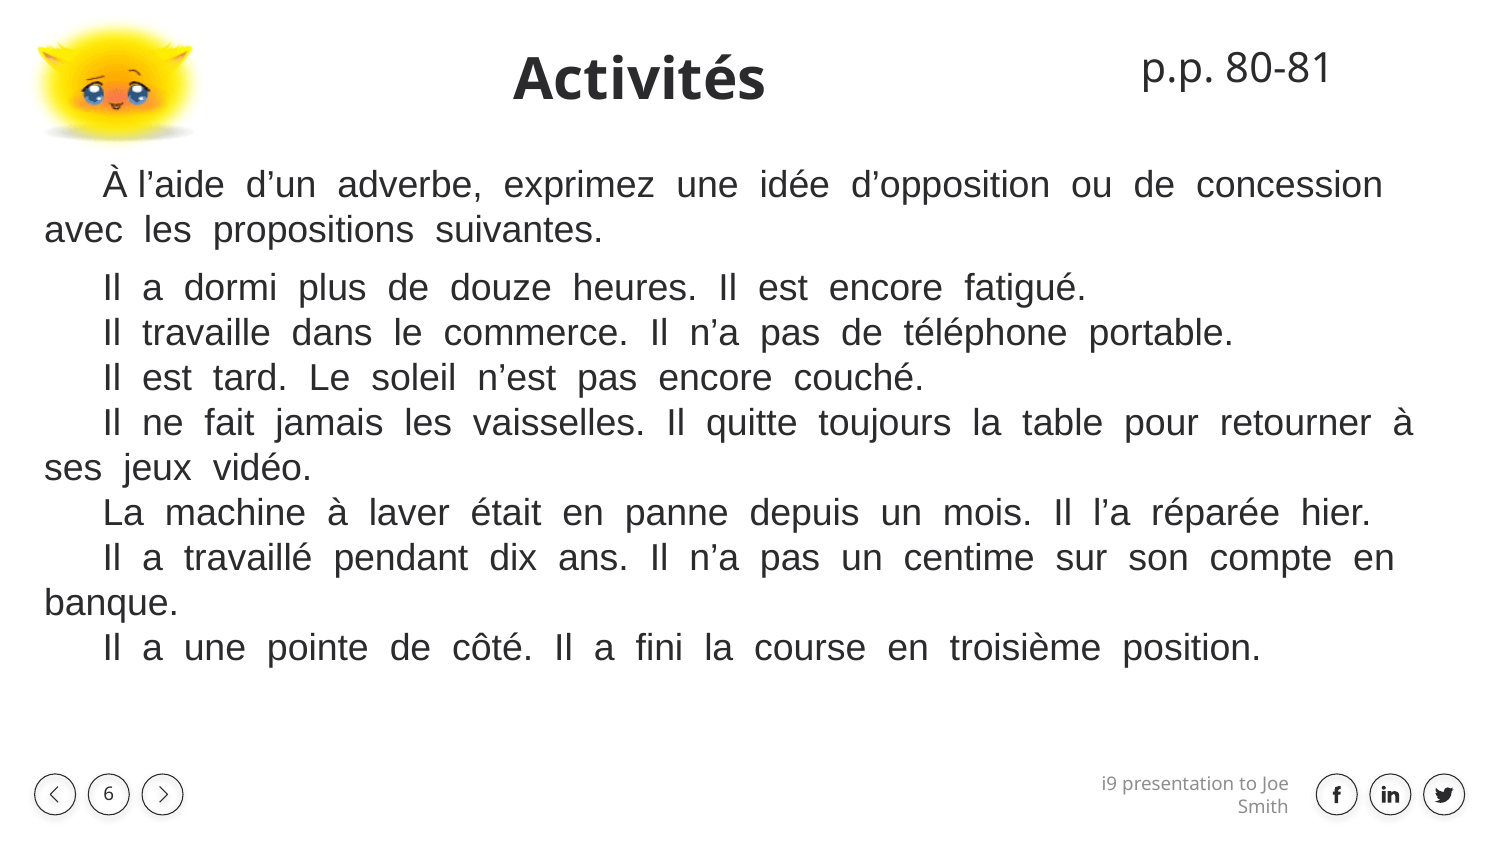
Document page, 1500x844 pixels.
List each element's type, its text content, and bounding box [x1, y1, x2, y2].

text_box À l’aide d’un adverbe, exprimez une idée d’opposition ou de concession avec les propositions suivantes. Il a dormi plus de douze heures. Il est encore fatigué. Il travaille dans le commerce. Il n’a pas de téléphone portable. Il est tard. Le soleil n’est pas encore couché. Il ne fait jamais les vaisselles. Il quitte toujours la table pour retourner à ses jeux vidéo. La machine à laver était en panne depuis un mois. Il l’a réparée hier. Il a travaillé pendant dix ans. Il n’a pas un centime sur son compte en banque. Il a une pointe de côté. Il a fini la course en troisième position. [29, 152, 1471, 676]
text_box Activités [498, 33, 782, 119]
text_box p.p. 80-81 [1125, 33, 1350, 99]
picture [3, 0, 229, 174]
